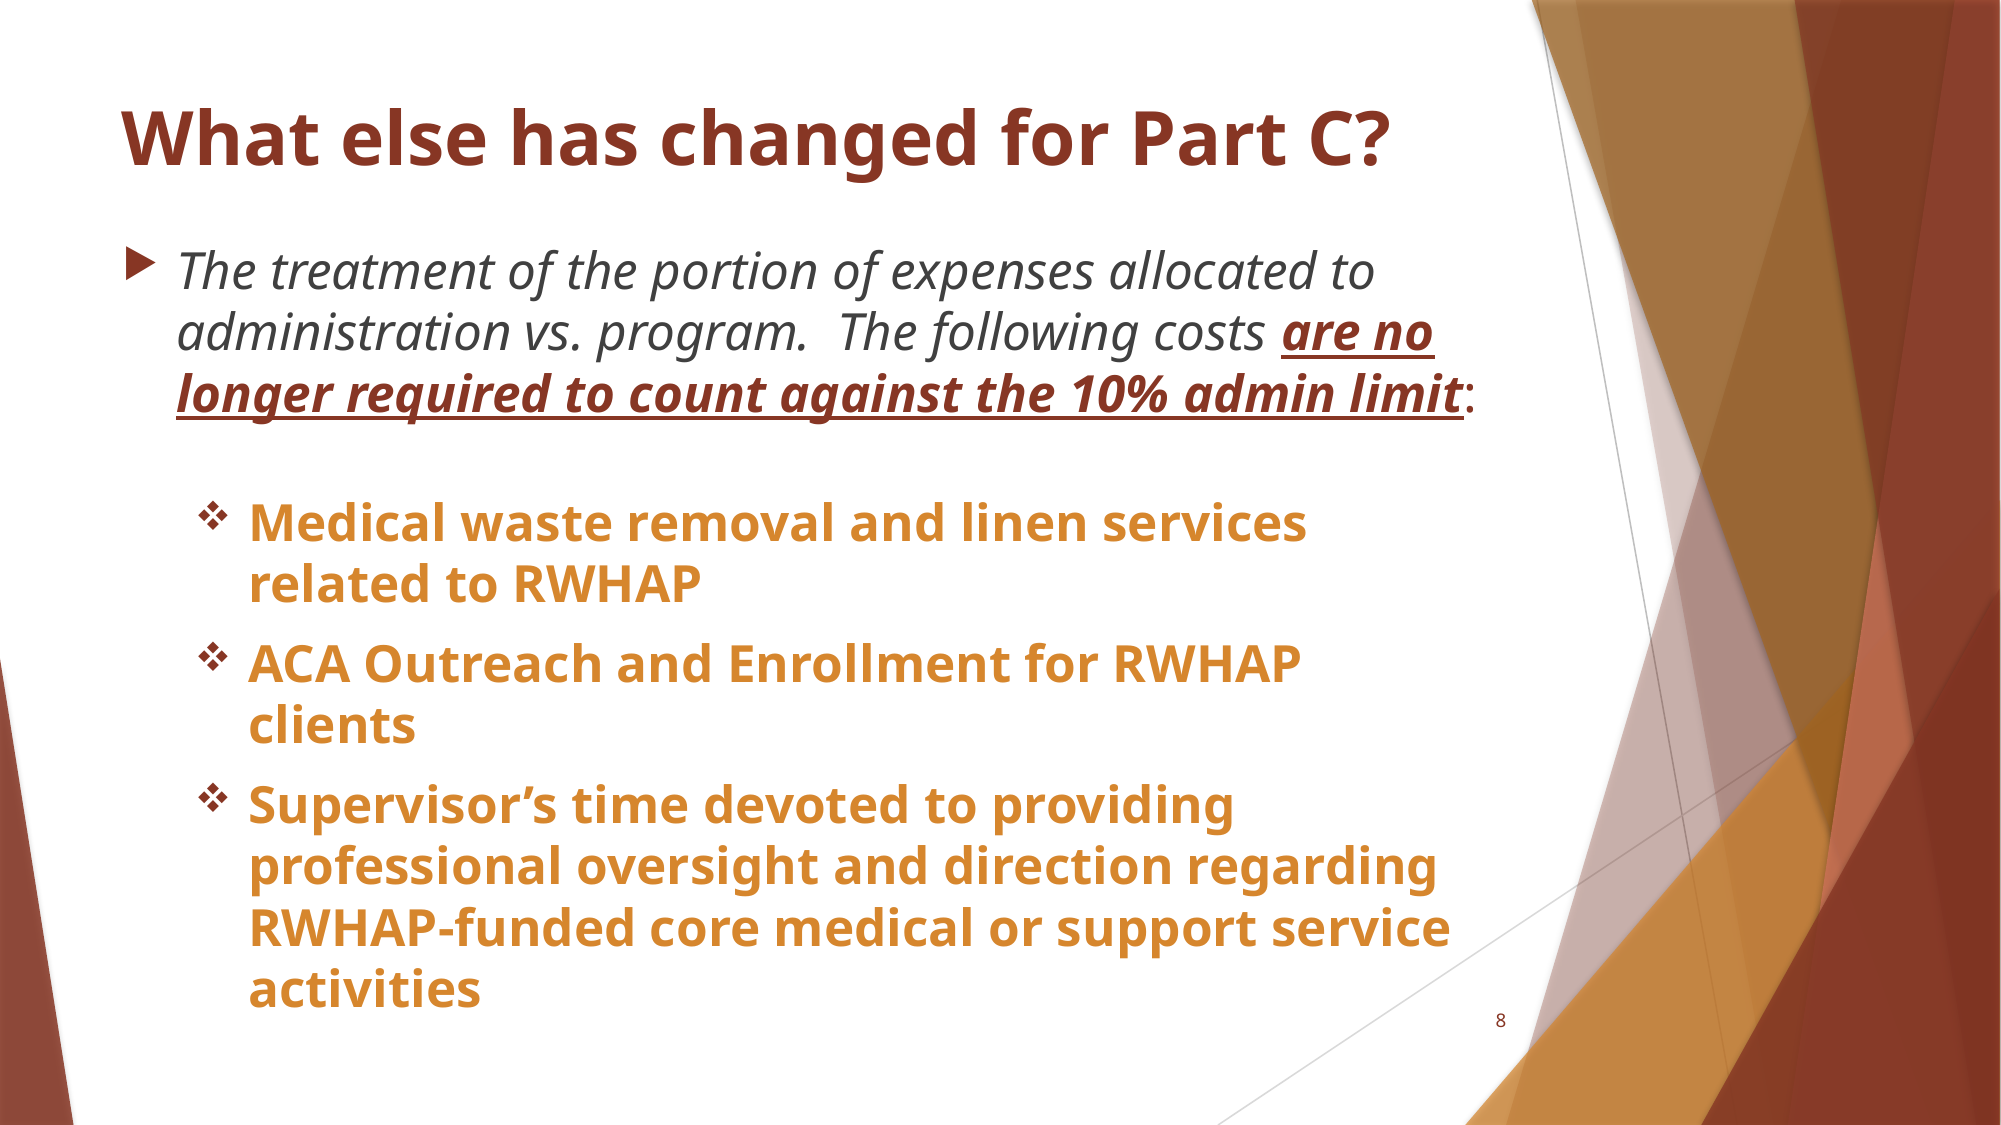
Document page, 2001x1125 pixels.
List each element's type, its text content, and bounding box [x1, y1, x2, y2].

slide_number 8 [1409, 991, 1522, 1051]
list The treatment of the portion of expenses allocated to administration vs. program. The following costs are no longer required to count against the 10% admin limit: Medical waste removal and linen services related to RWHAP ACA Outreach and Enrollment for RWHAP clients Supervisor’s time devoted to providing professional oversight and direction regarding RWHAP-funded core medical or support service activities [107, 230, 1495, 1068]
title What else has changed for Part C? [106, 83, 1517, 217]
